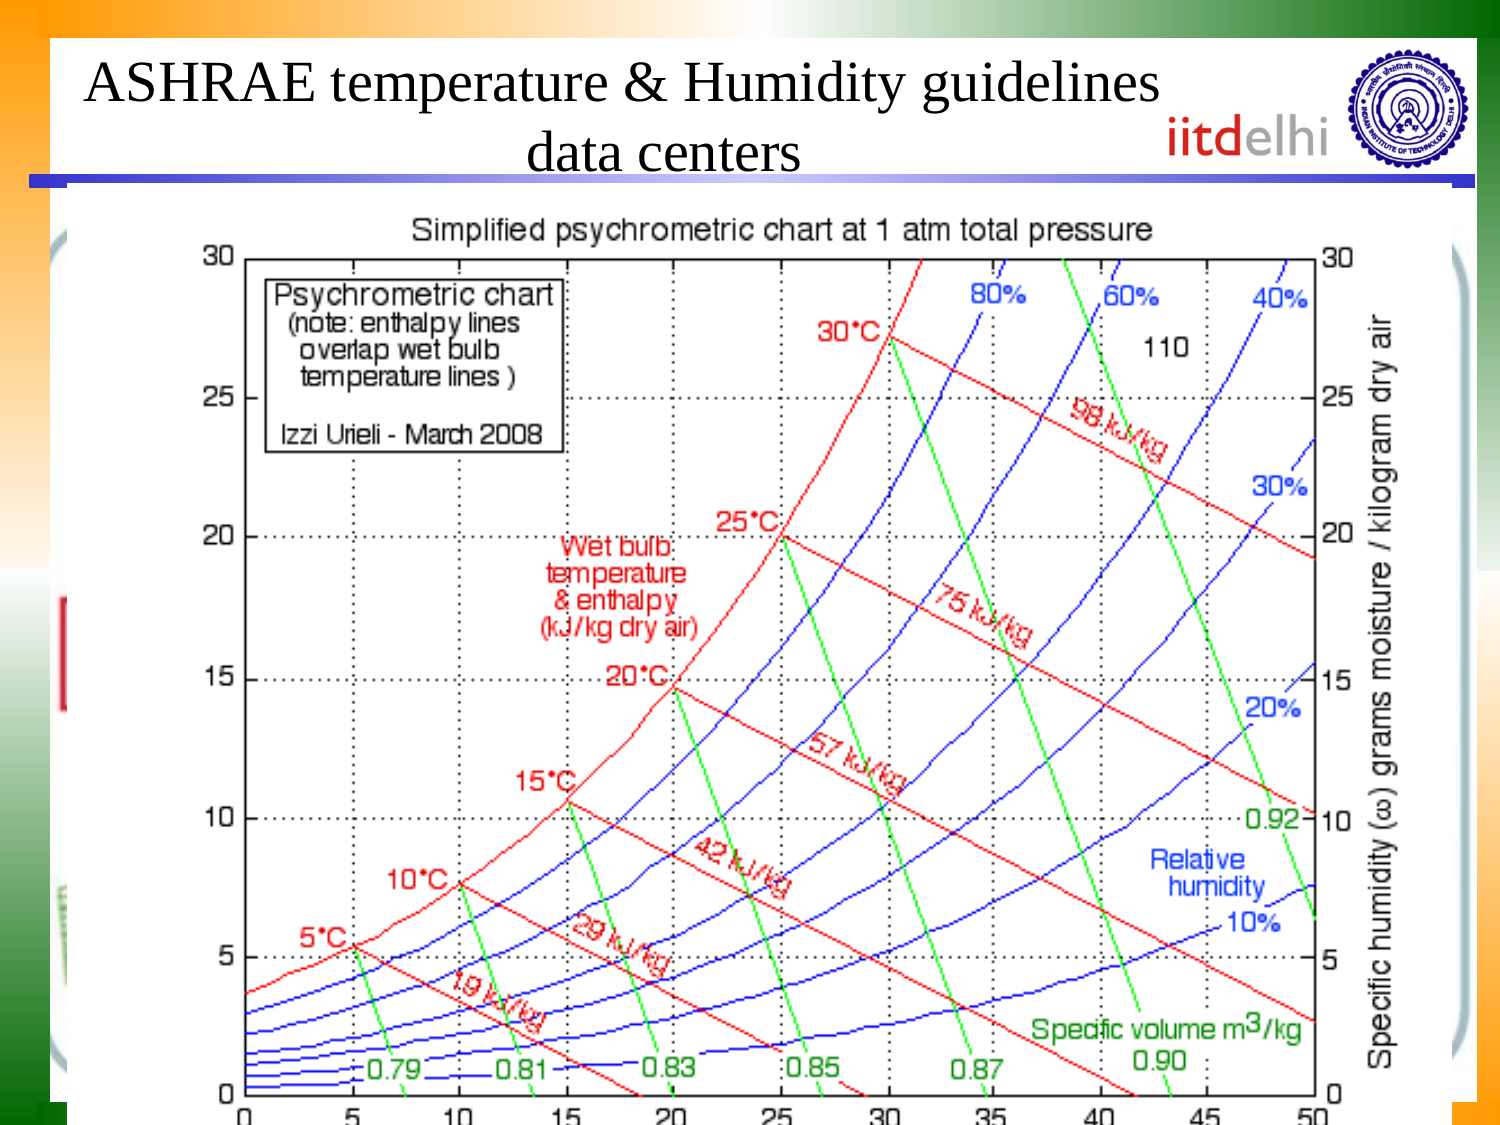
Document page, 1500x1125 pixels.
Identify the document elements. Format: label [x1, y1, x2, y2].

text_box [0, 0, 1500, 1125]
picture [67, 183, 1453, 1125]
